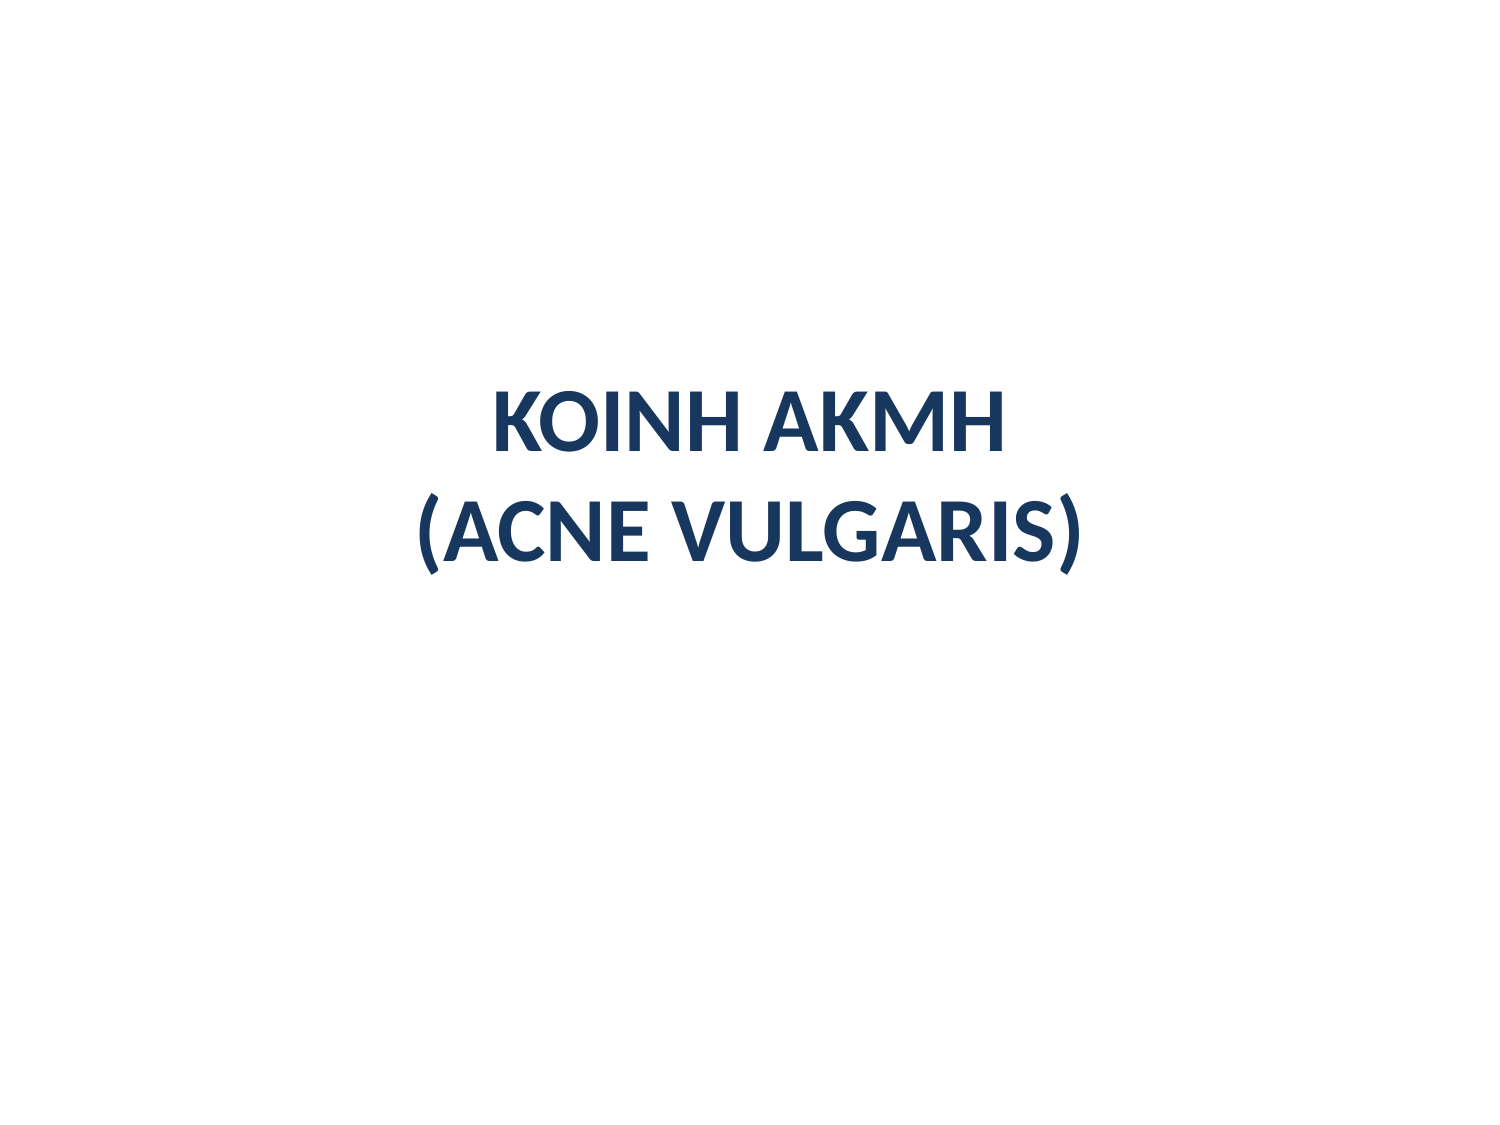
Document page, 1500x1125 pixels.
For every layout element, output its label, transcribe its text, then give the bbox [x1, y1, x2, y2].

title ΚΟΙΝΗ ΑΚΜΗ (ACNE VULGARIS) [112, 349, 1388, 591]
